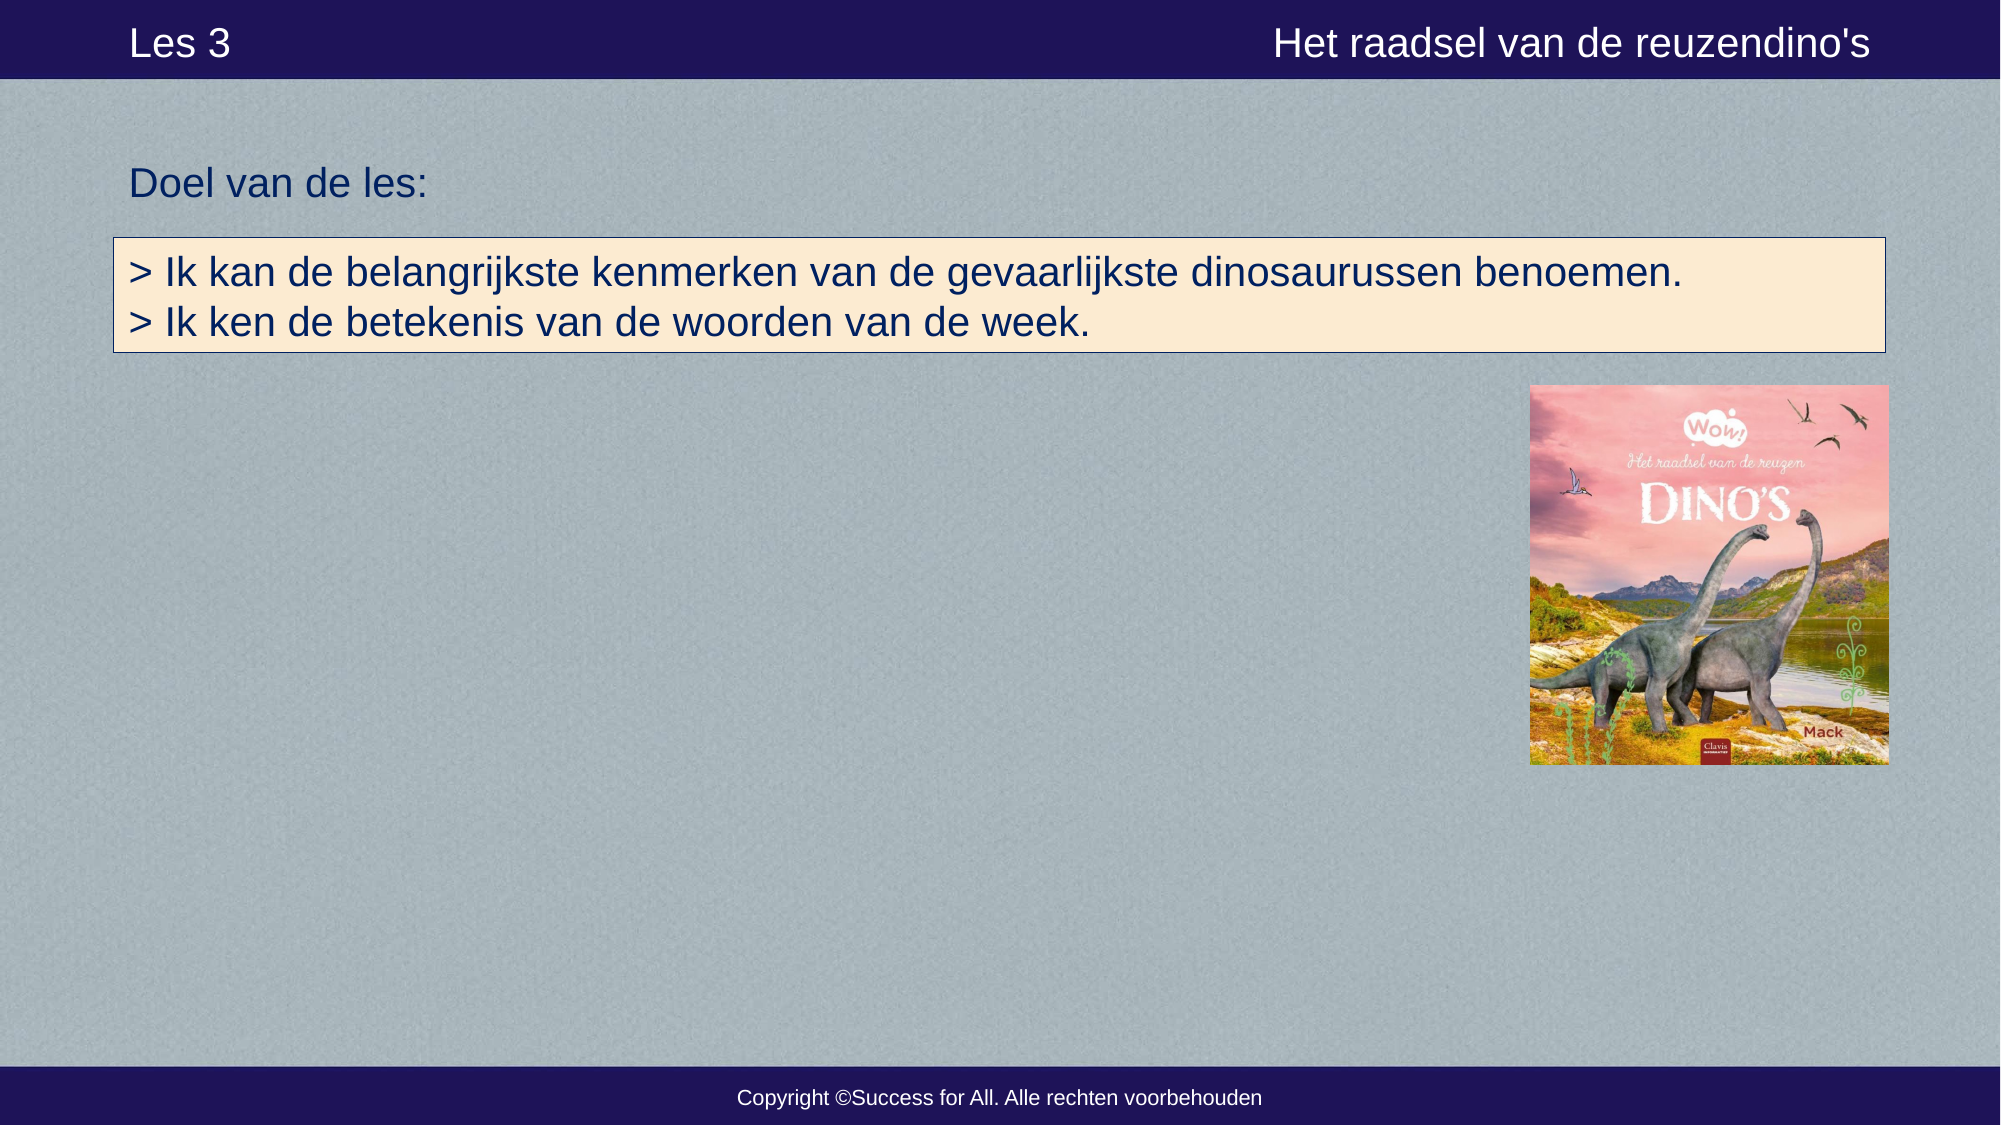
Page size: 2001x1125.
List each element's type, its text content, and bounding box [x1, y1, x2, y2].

text_box Doel van de les: [113, 148, 1635, 214]
text_box Copyright ©Success for All. Alle rechten voorbehouden [0, 1076, 2000, 1125]
text_box Het raadsel van de reuzendino's [999, 8, 1886, 73]
text_box Les 3 [114, 8, 354, 73]
text_box > Ik kan de belangrijkste kenmerken van de gevaarlijkste dinosaurussen benoemen. > Ik ken de betekenis van de woorden van de week. [113, 237, 1886, 353]
picture [0, 0, 2001, 1125]
